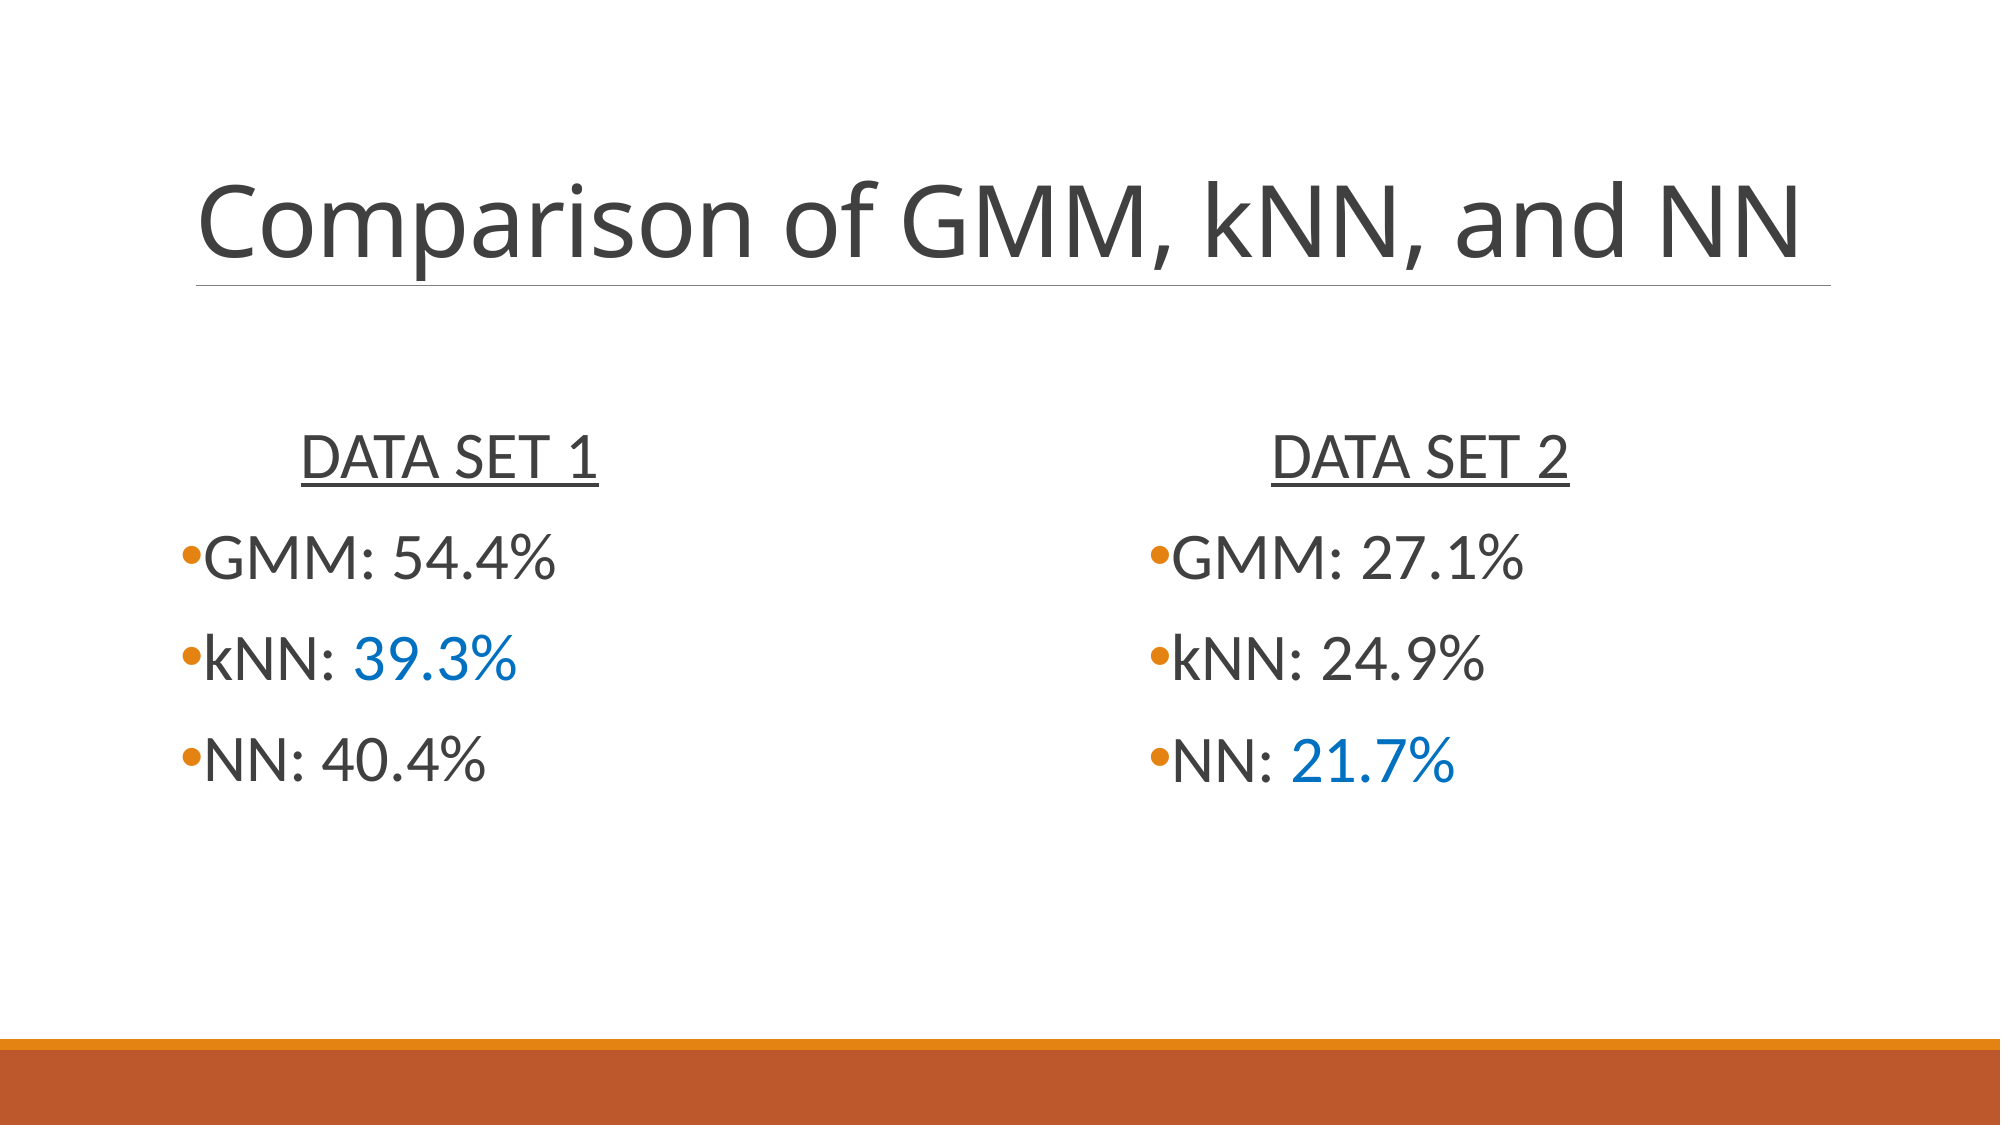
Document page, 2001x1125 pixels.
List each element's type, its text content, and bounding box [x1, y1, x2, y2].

text_box DATA SET 2 GMM: 27.1% kNN: 24.9% NN: 21.7% [1148, 413, 1694, 963]
title Comparison of GMM, kNN, and NN [180, 47, 1830, 285]
list DATA SET 1 GMM: 54.4% kNN: 39.3% NN: 40.4% [180, 413, 720, 963]
